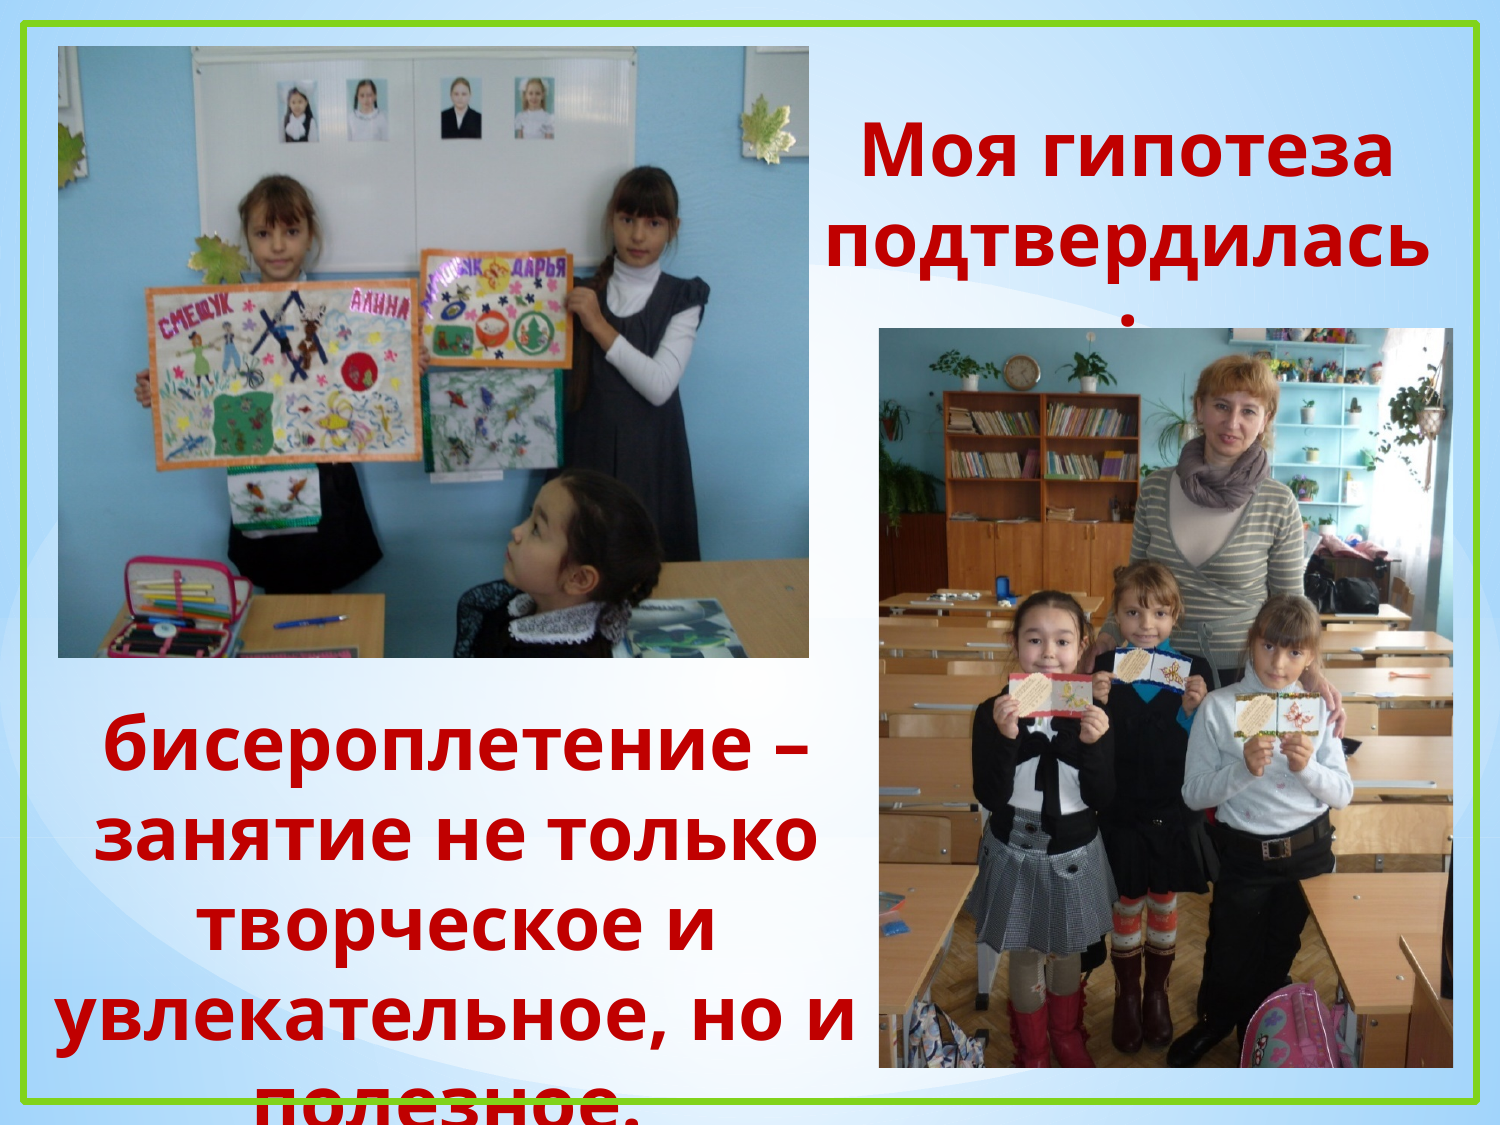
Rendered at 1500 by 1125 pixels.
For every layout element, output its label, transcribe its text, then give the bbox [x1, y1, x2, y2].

picture [878, 328, 1454, 1069]
picture [58, 46, 809, 658]
text_box бисероплетение – занятие не только творческое и увлекательное, но и полезное. [35, 1103, 879, 1125]
text_box [22, 22, 1478, 1103]
